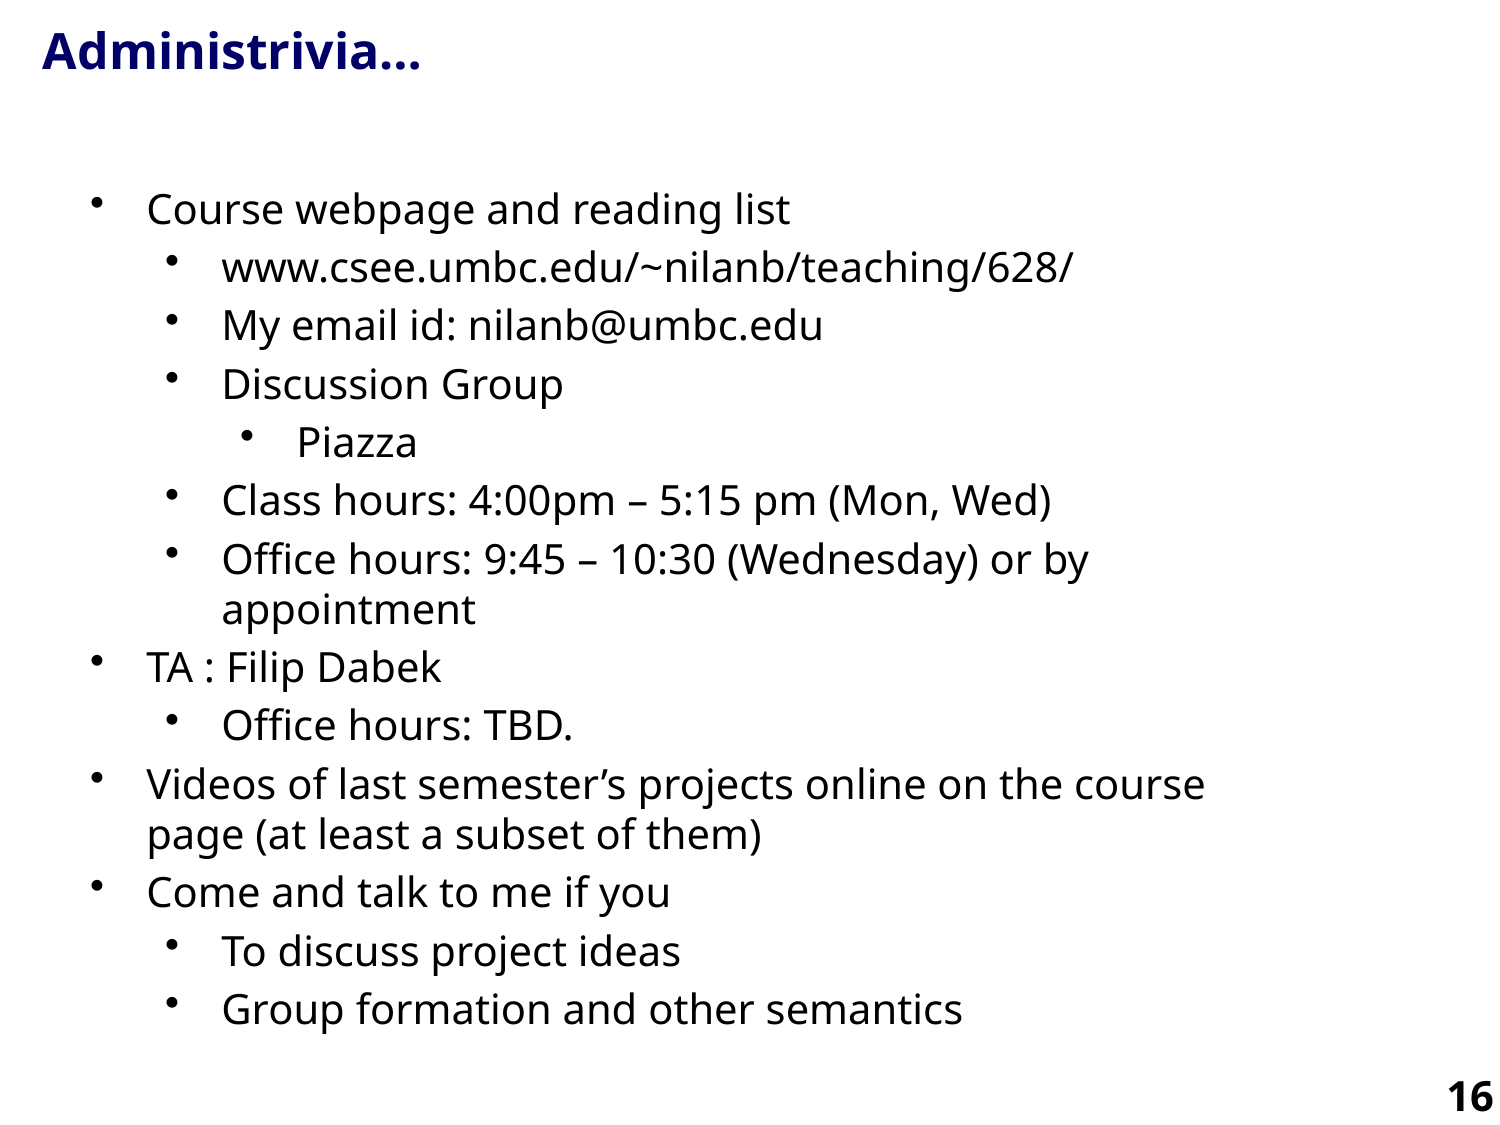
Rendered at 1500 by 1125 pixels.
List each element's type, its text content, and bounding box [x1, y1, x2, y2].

text_box Course webpage and reading list www.csee.umbc.edu/~nilanb/teaching/628/ My email id: nilanb@umbc.edu Discussion Group Piazza Class hours: 4:00pm – 5:15 pm (Mon, Wed) Office hours: 9:45 – 10:30 (Wednesday) or by appointment TA : Filip Dabek Office hours: TBD. Videos of last semester’s projects online on the course page (at least a subset of them) Come and talk to me if you To discuss project ideas Group formation and other semantics [75, 174, 1300, 1063]
title Administrivia… [27, 12, 1485, 126]
slide_number 16 [1034, 1062, 1500, 1125]
